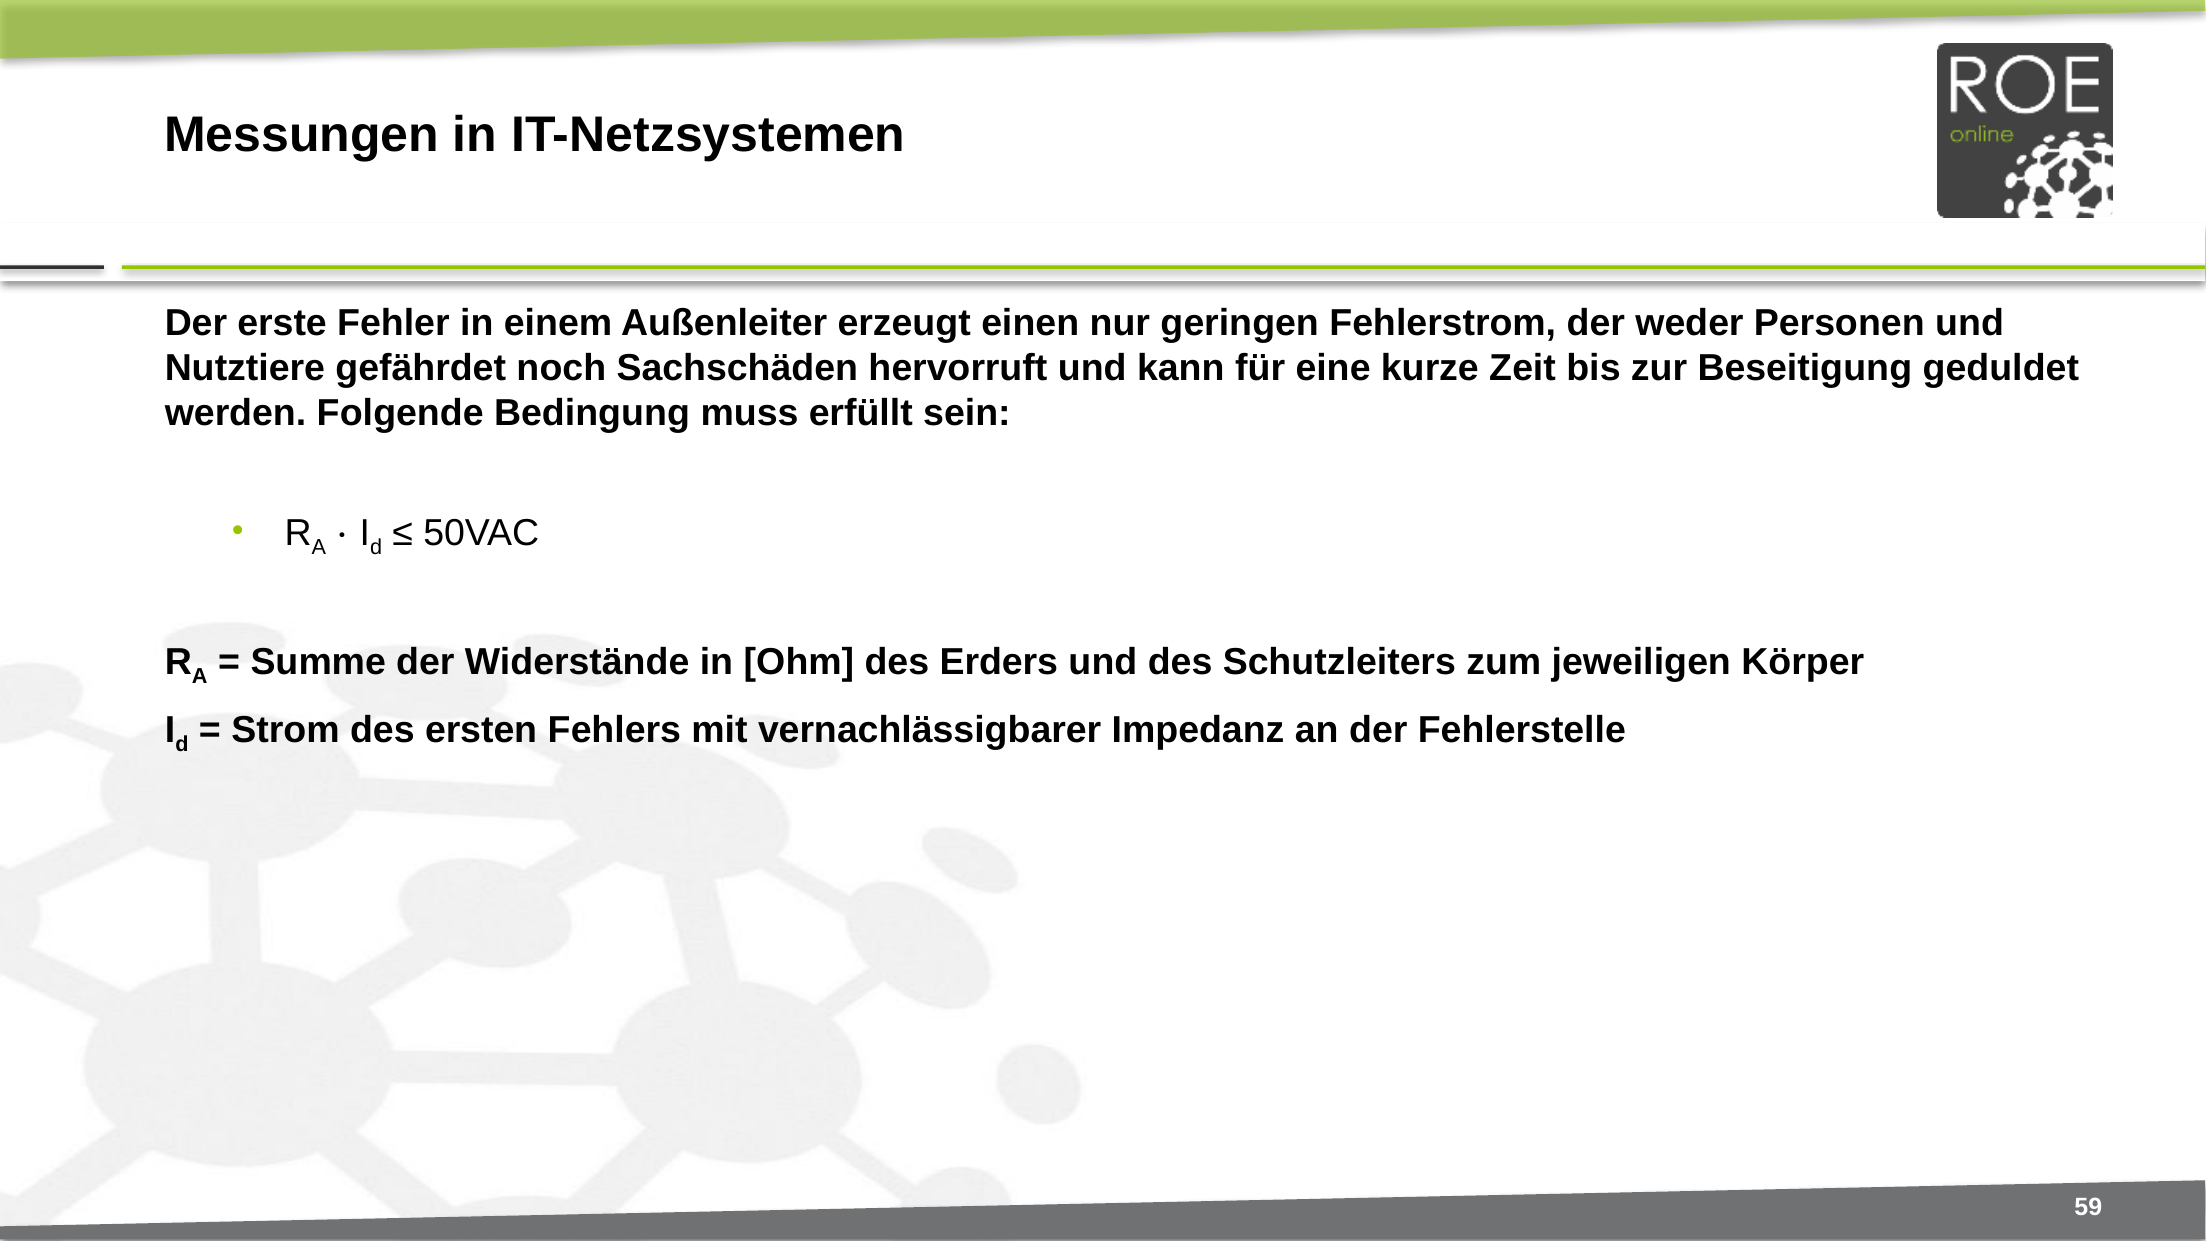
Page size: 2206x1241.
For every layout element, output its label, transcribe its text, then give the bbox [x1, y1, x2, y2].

slide_number 59 [2023, 1183, 2153, 1228]
title Messungen in IT-Netzsystemen [146, 41, 1878, 221]
picture [1937, 43, 2113, 218]
list Der erste Fehler in einem Außenleiter erzeugt einen nur geringen Fehlerstrom, der weder Personen und Nutztiere gefährdet noch Sachschäden hervorruft und kann für eine kurze Zeit bis zur Beseitigung geduldet werden. Folgende Bedingung muss erfüllt sein: RA ⋅ Id ≤ 50VAC RA = Summe der Widerstände in [Ohm] des Erders und des Schutzleiters zum jeweiligen Körper Id = Strom des ersten Fehlers mit vernachlässigbarer Impedanz an der Fehlerstelle [147, 289, 2111, 1103]
